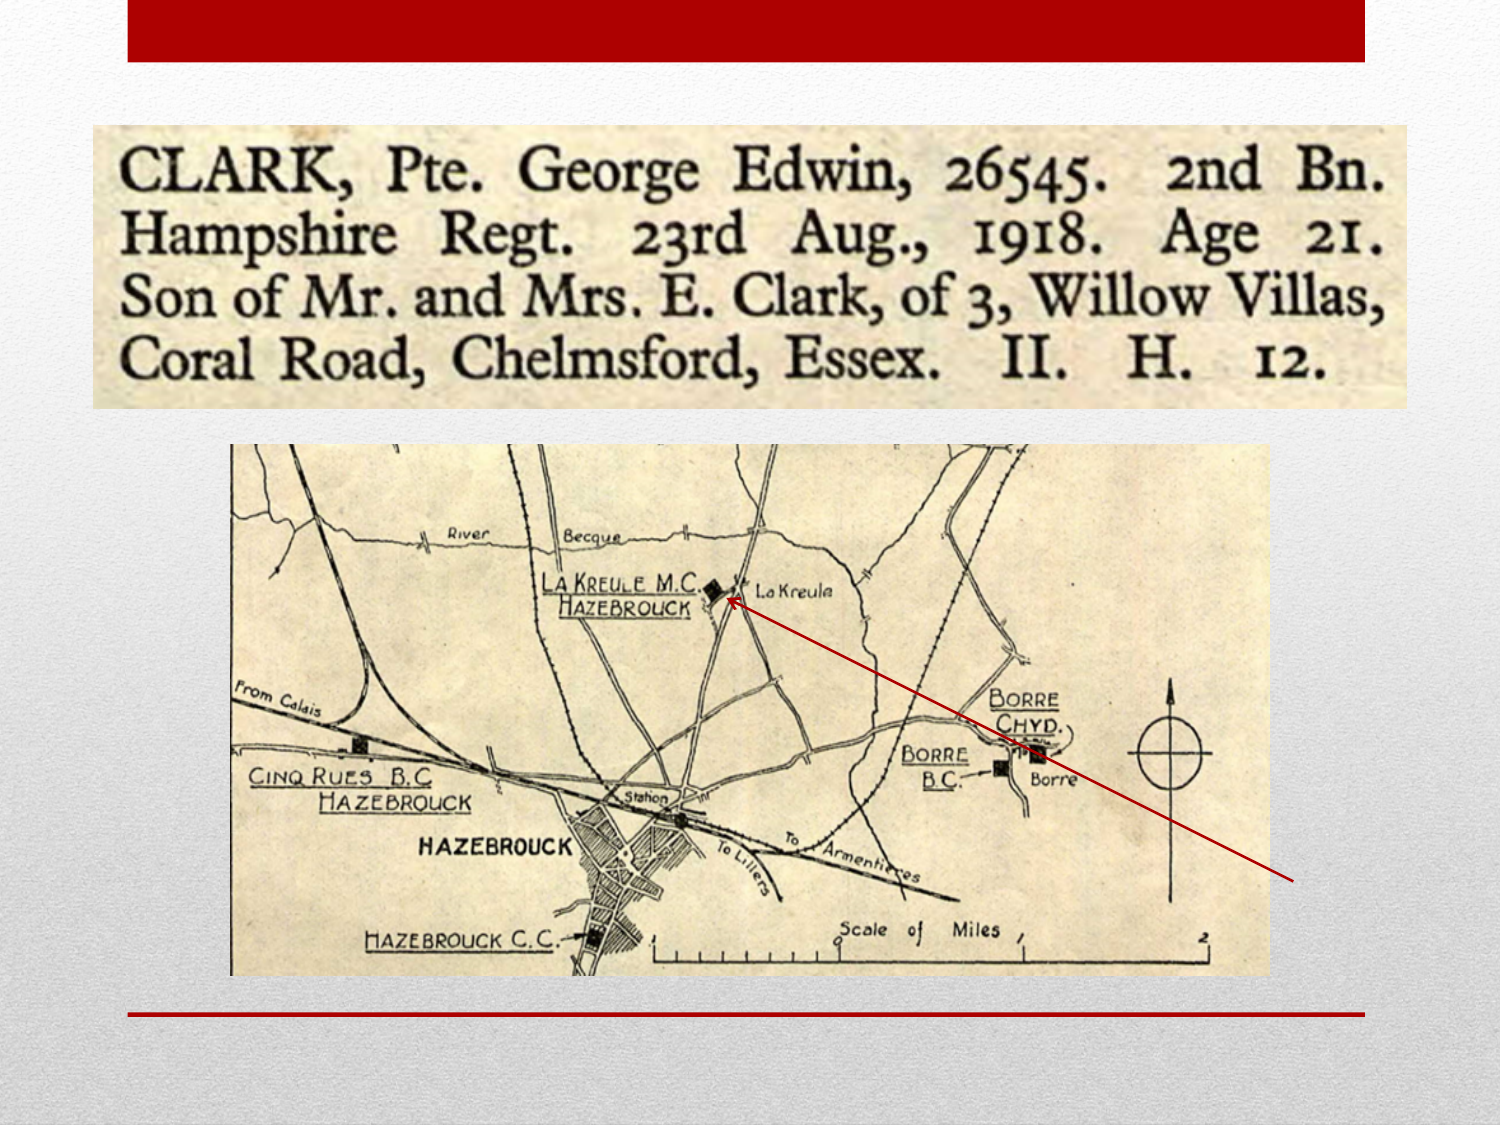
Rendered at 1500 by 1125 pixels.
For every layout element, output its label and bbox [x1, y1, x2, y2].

text_box [725, 597, 1295, 883]
list [92, 124, 1408, 410]
picture [229, 443, 1271, 977]
